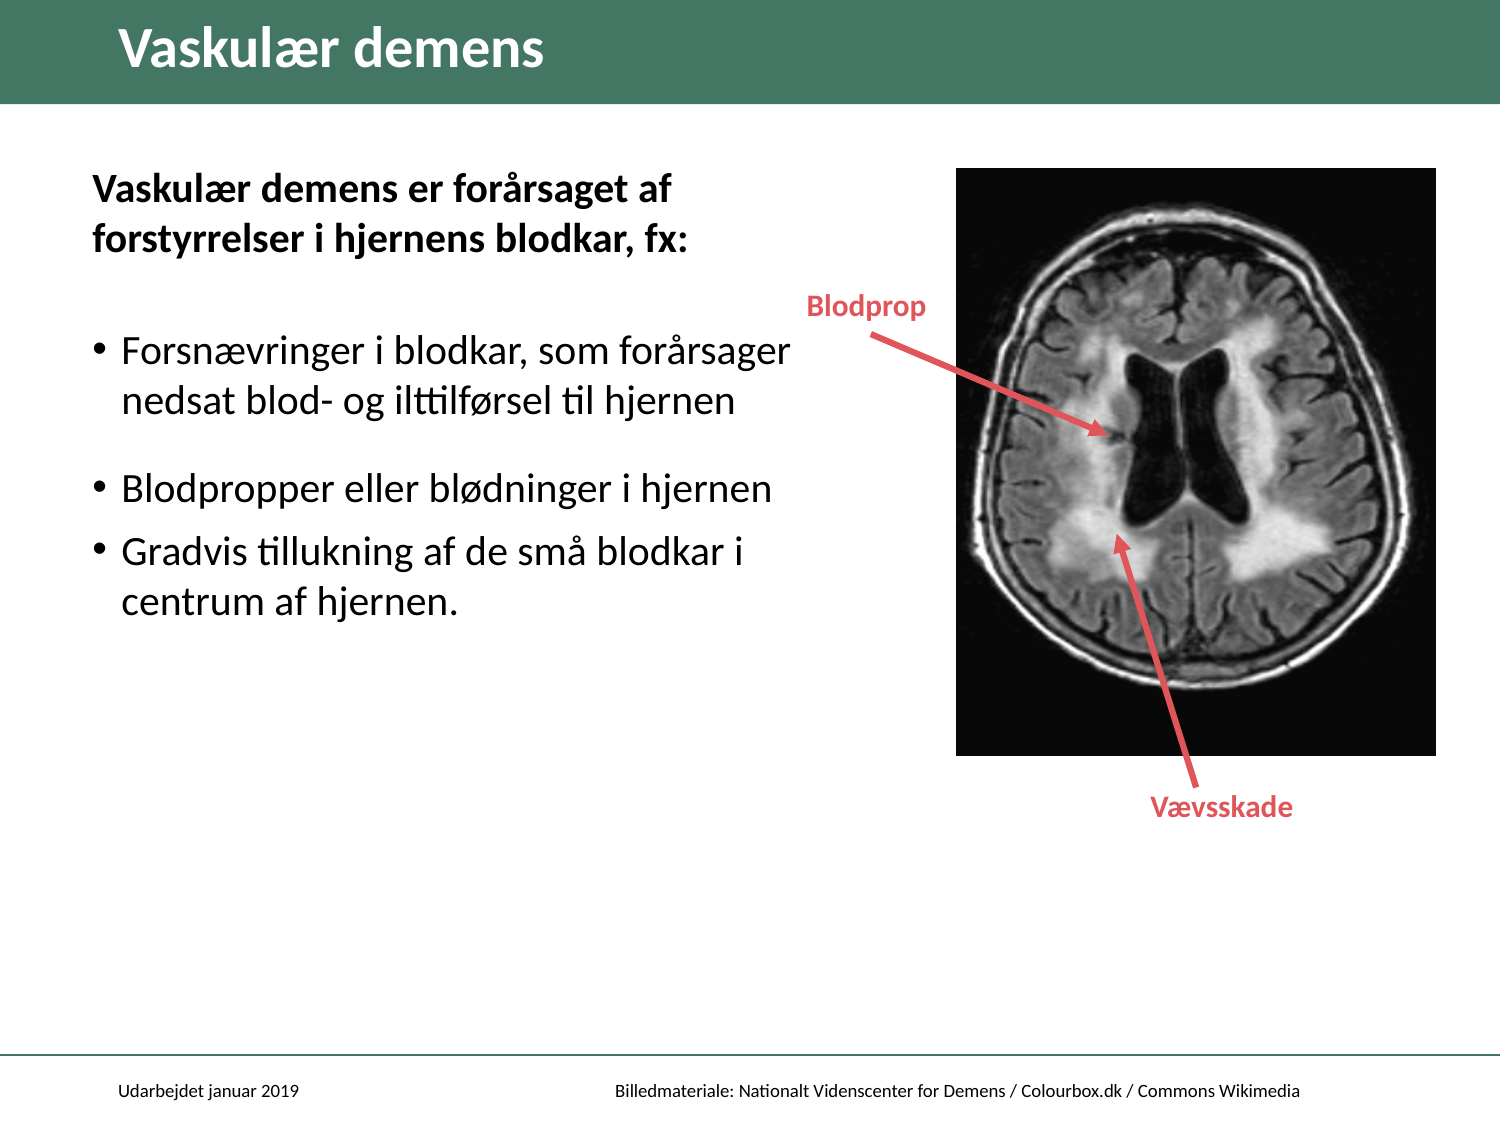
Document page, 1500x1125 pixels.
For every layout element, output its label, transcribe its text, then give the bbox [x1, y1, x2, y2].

list Vaskulær demens er forårsaget af forstyrrelser i hjernens blodkar, fx: Forsnævringer i blodkar, som forårsager nedsat blod- og ilttilførsel til hjernen Blodpropper eller blødninger i hjernen Gradvis tillukning af de små blodkar i centrum af hjernen. [77, 152, 838, 857]
picture [956, 168, 1436, 756]
text_box Blodprop [791, 278, 950, 335]
slide_number Udarbejdet januar 2019 [103, 1060, 355, 1121]
footer Billedmateriale: Nationalt Videnscenter for Demens / Colourbox.dk / Commons Wikimedia [369, 1060, 1315, 1121]
text_box Vævsskade [1135, 778, 1316, 838]
title Vaskulær demens [103, 8, 1291, 96]
